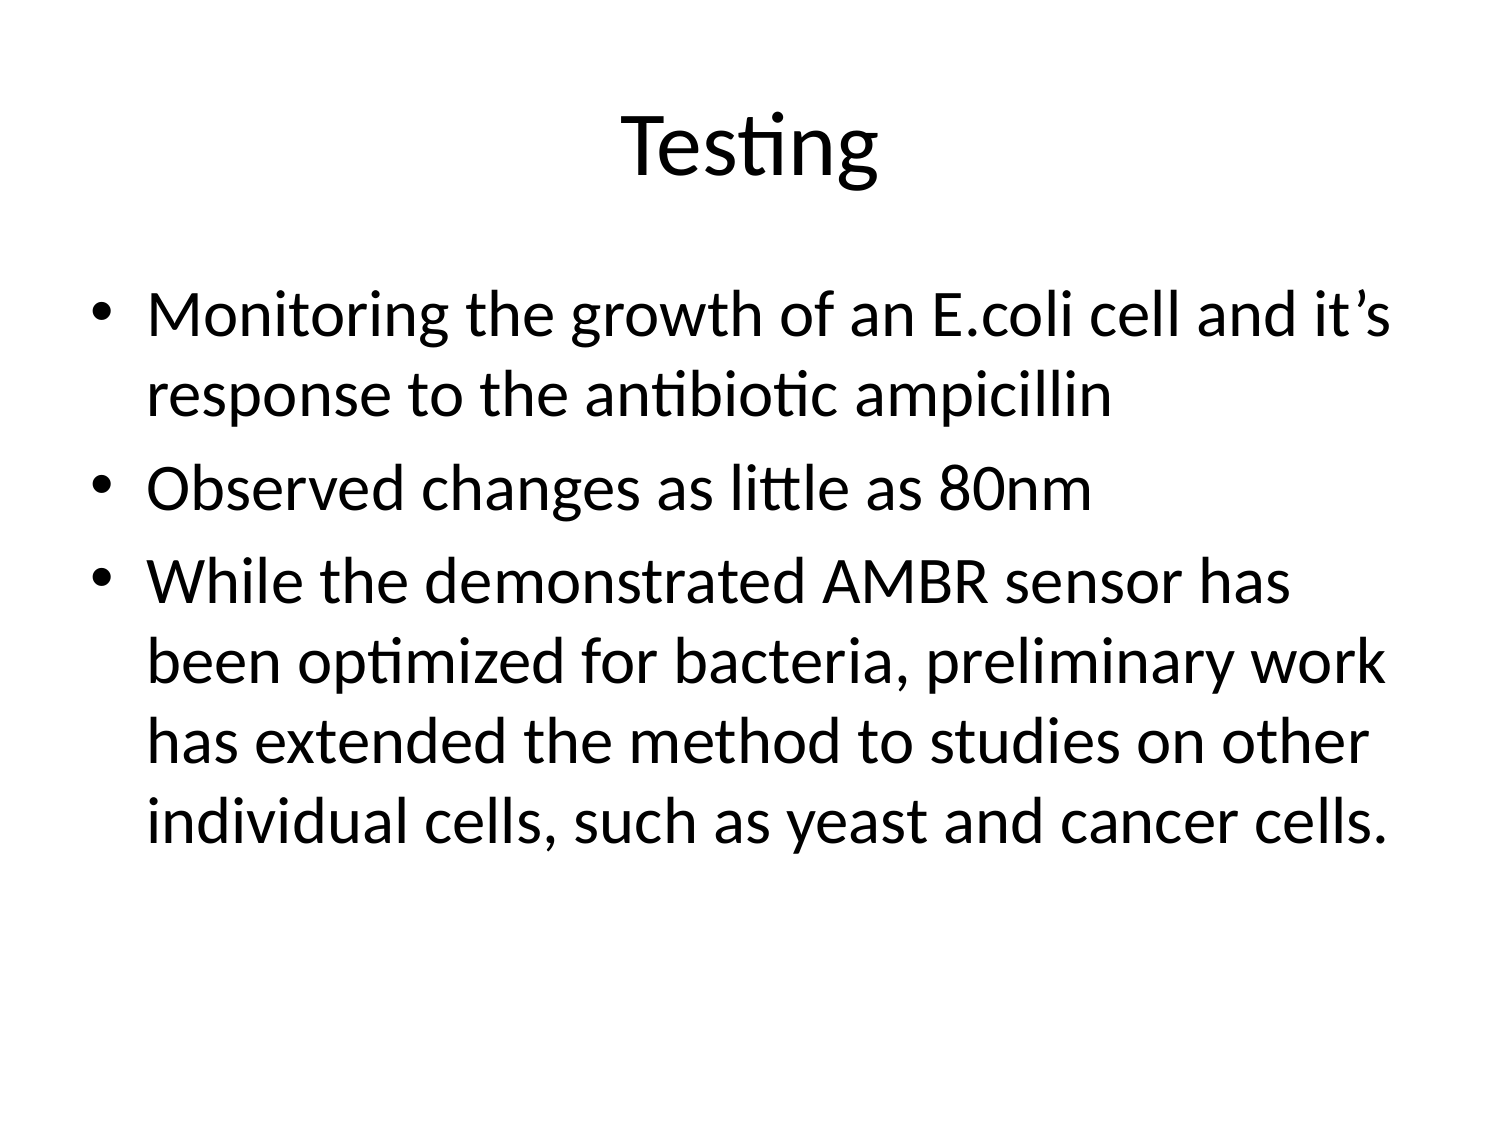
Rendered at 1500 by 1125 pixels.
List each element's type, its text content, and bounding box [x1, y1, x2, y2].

list Monitoring the growth of an E.coli cell and it’s response to the antibiotic ampicillin Observed changes as little as 80nm While the demonstrated AMBR sensor has been optimized for bacteria, preliminary work has extended the method to studies on other individual cells, such as yeast and cancer cells. [74, 262, 1426, 1006]
title Testing [74, 44, 1426, 233]
